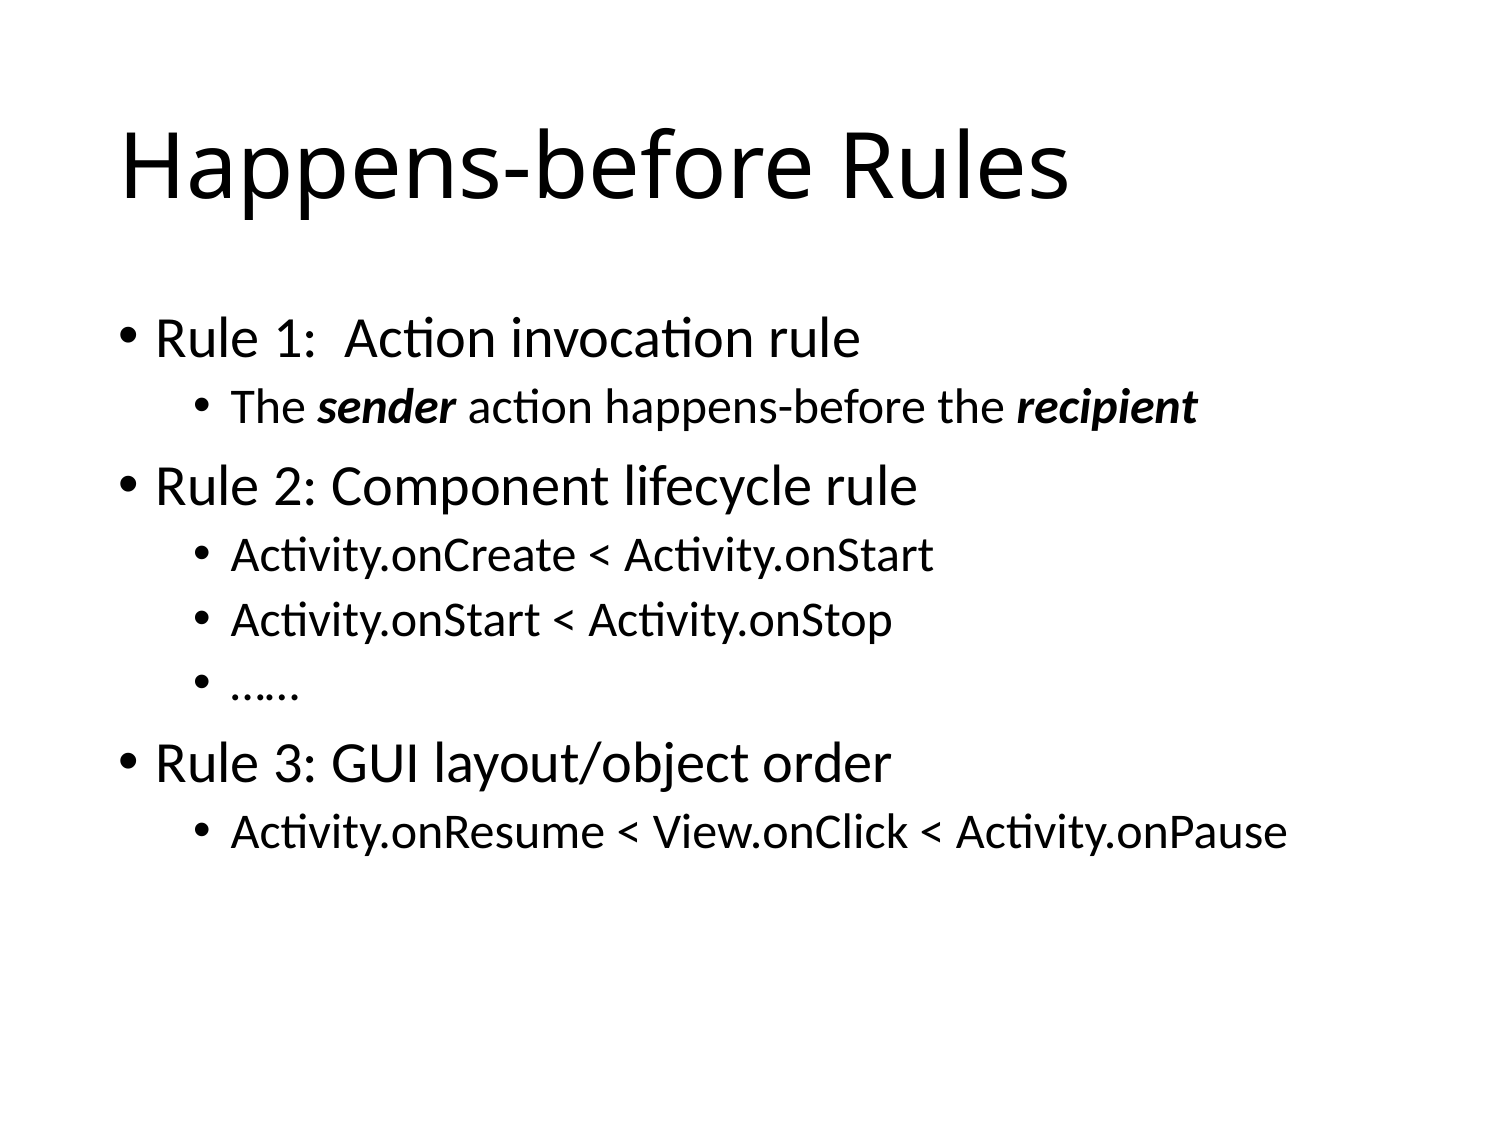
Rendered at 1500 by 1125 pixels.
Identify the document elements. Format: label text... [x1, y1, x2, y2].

list Rule 1: Action invocation rule The sender action happens-before the recipient Rule 2: Component lifecycle rule Activity.onCreate < Activity.onStart Activity.onStart < Activity.onStop …… Rule 3: GUI layout/object order Activity.onResume < View.onClick < Activity.onPause [103, 299, 1397, 1014]
title Happens-before Rules [103, 59, 1397, 278]
